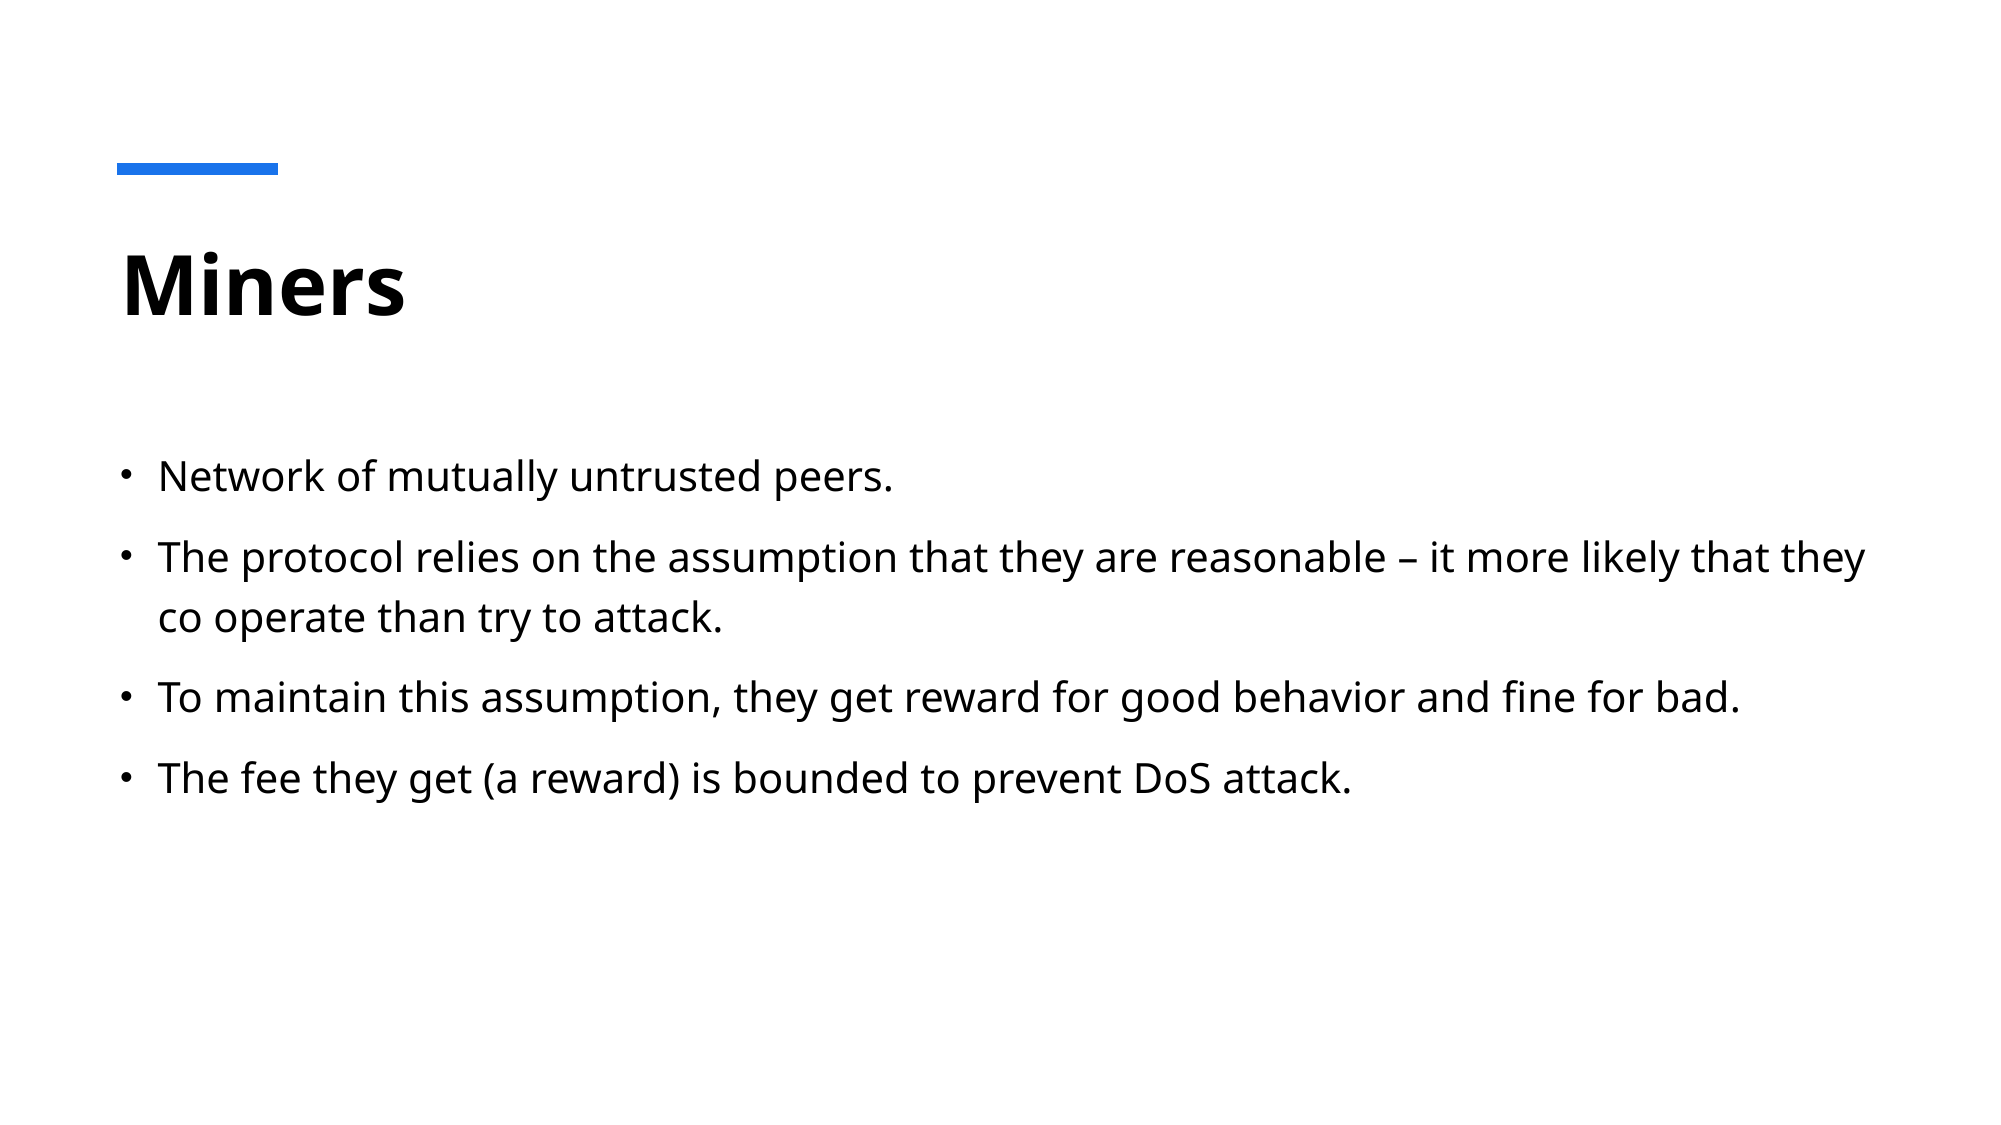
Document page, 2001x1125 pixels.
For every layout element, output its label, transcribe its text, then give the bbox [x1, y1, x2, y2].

title Miners [105, 224, 1892, 405]
list Network of mutually untrusted peers. The protocol relies on the assumption that they are reasonable – it more likely that they co operate than try to attack. To maintain this assumption, they get reward for good behavior and fine for bad. The fee they get (a reward) is bounded to prevent DoS attack. [105, 431, 1892, 1017]
